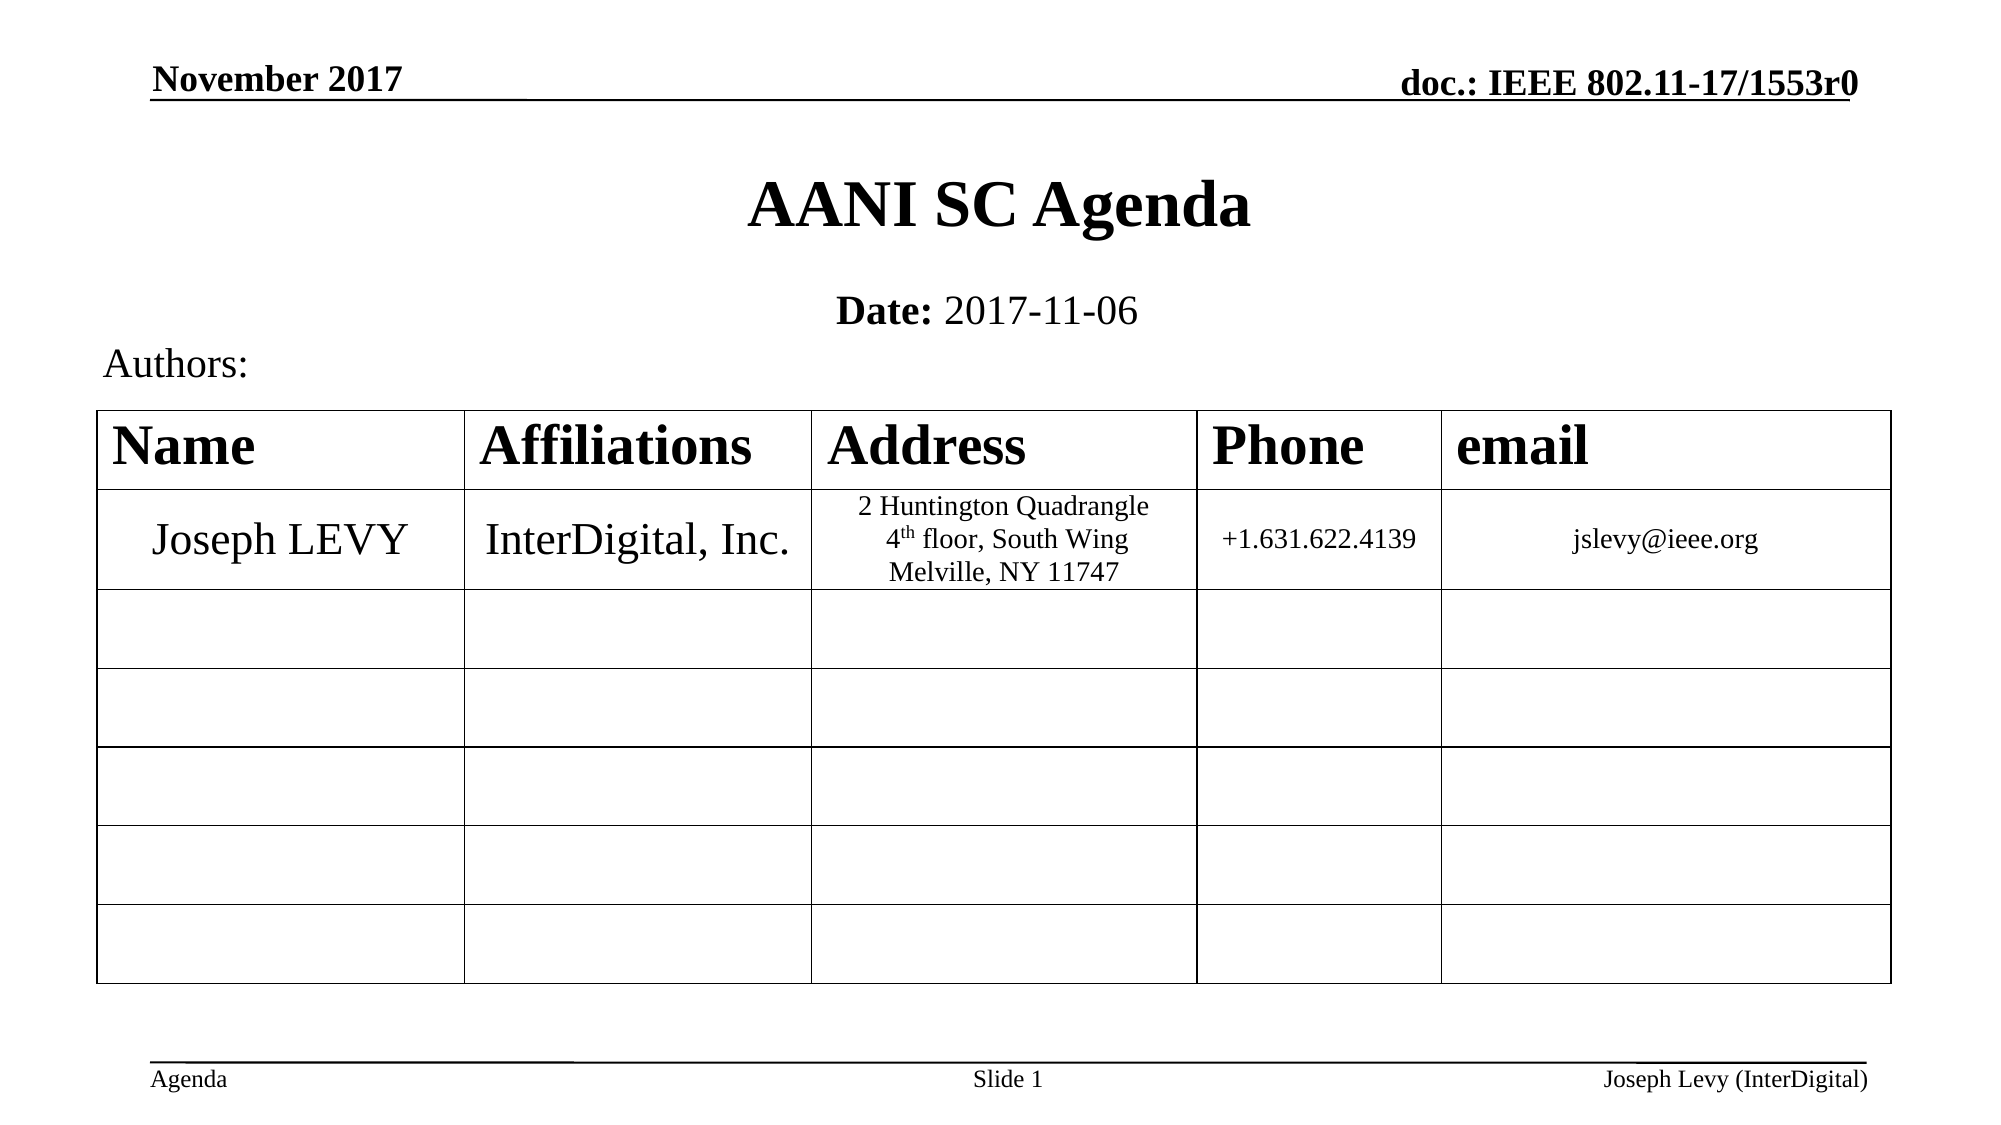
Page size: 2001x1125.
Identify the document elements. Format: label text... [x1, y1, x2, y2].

list Date: 2017-11-06 [137, 274, 1838, 338]
footer Joseph Levy (InterDigital) [1171, 1062, 1869, 1093]
title AANI SC Agenda [149, 112, 1850, 288]
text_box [75, 409, 1936, 1051]
slide_number Slide 1 [950, 1062, 1067, 1123]
text_box Authors: [87, 328, 325, 392]
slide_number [152, 54, 563, 100]
